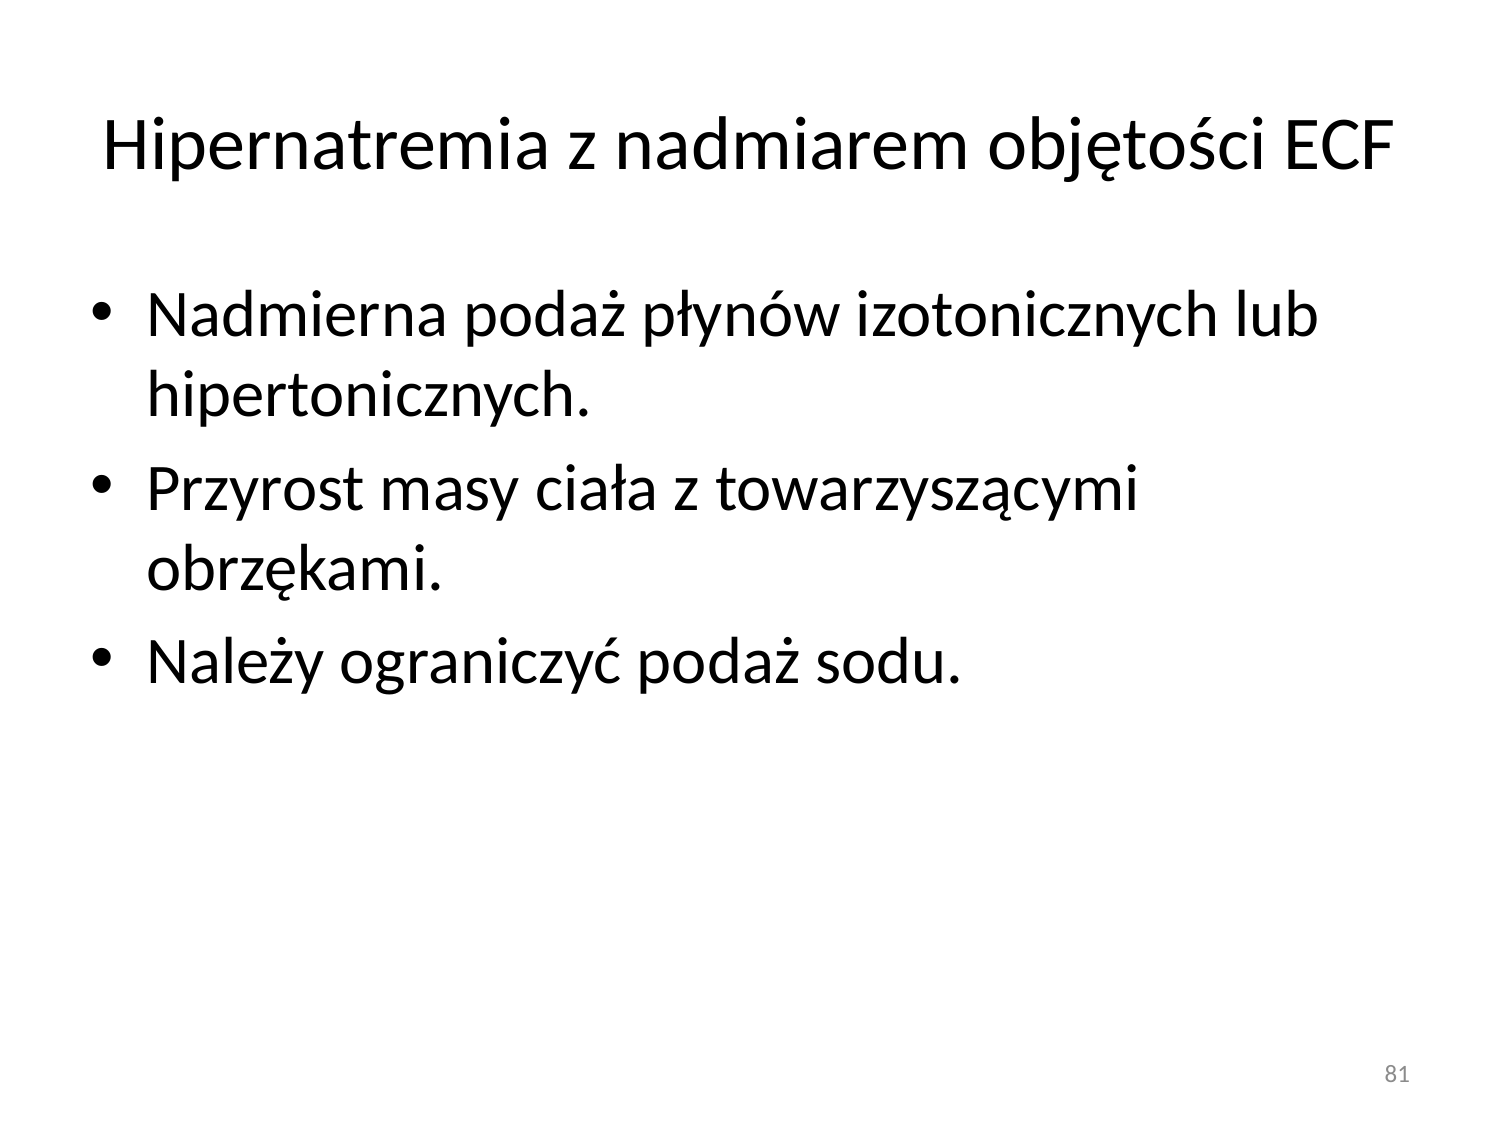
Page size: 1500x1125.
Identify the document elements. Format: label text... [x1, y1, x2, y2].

list Nadmierna podaż płynów izotonicznych lub hipertonicznych. Przyrost masy ciała z towarzyszącymi obrzękami. Należy ograniczyć podaż sodu. [75, 262, 1425, 1005]
title Hipernatremia z nadmiarem objętości ECF [75, 45, 1425, 233]
slide_number 81 [1074, 1042, 1425, 1103]
